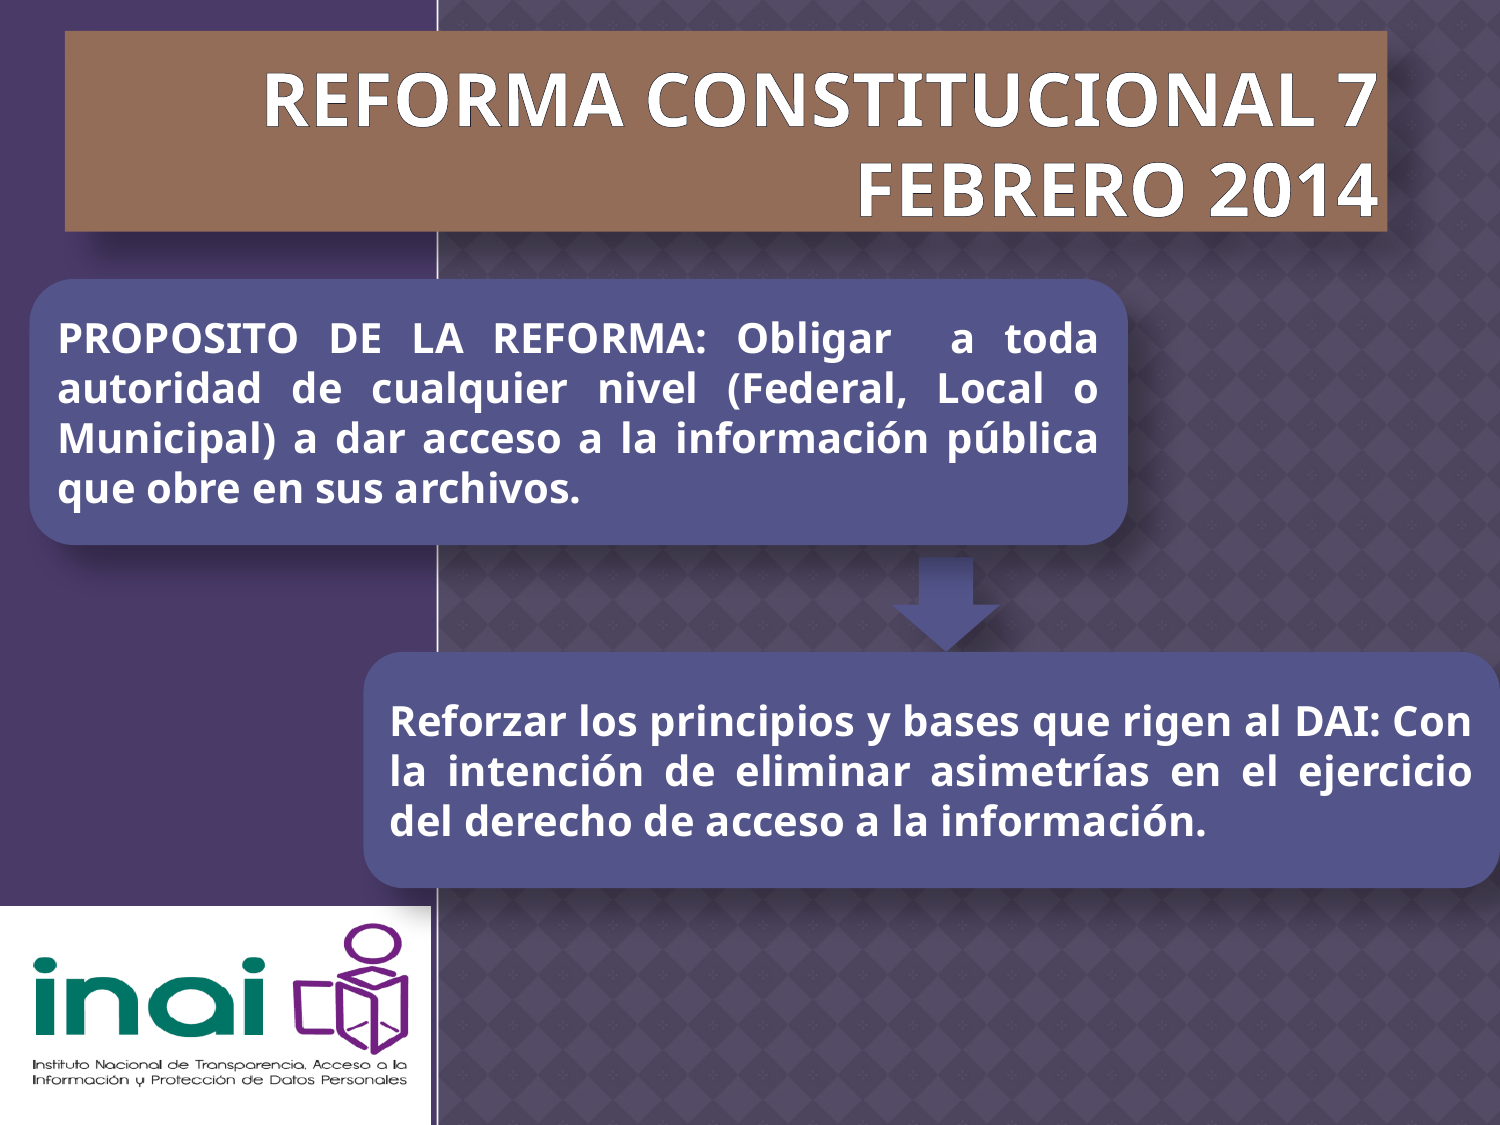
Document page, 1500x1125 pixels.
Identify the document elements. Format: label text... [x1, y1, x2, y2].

title REFORMA CONSTITUCIONAL 7 FEBRERO 2014 [64, 30, 1388, 232]
text_box [891, 590, 1001, 651]
text_box PROPOSITO DE LA REFORMA: Obligar a toda autoridad de cualquier nivel (Federal, Local o Municipal) a dar acceso a la información pública que obre en sus archivos. [28, 277, 1129, 546]
text_box Reforzar los principios y bases que rigen al DAI: Con la intención de eliminar asimetrías en el ejercicio del derecho de acceso a la información. [362, 650, 1500, 890]
picture [0, 906, 432, 1125]
